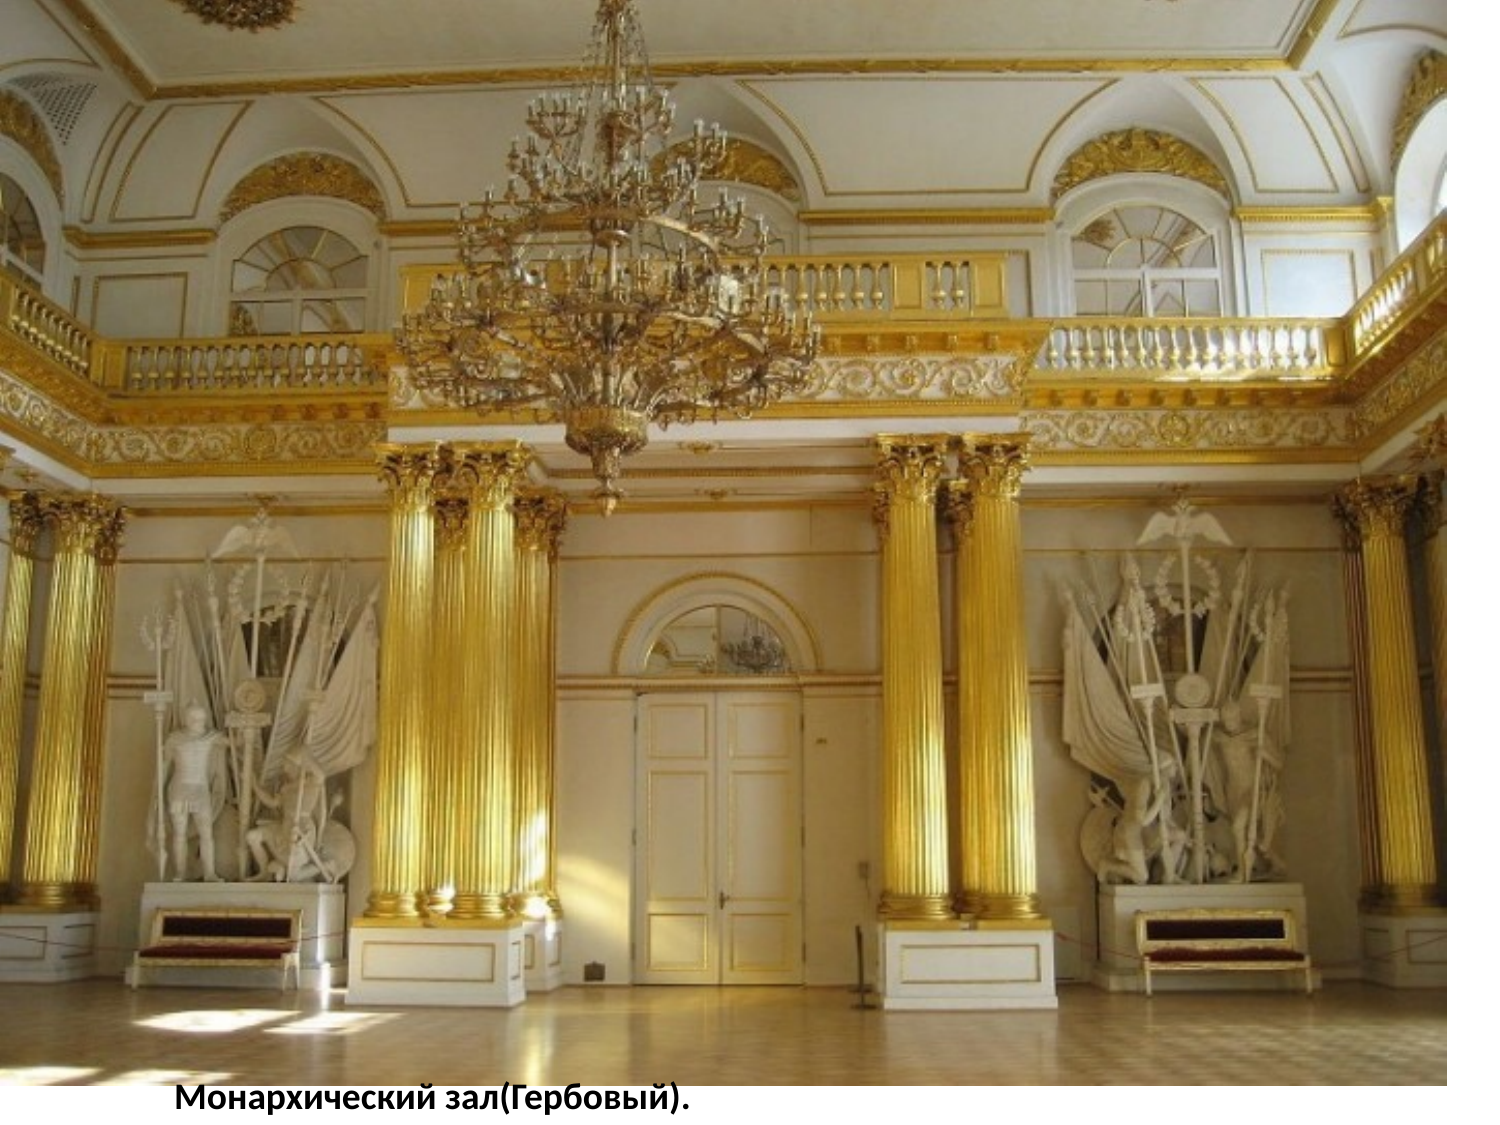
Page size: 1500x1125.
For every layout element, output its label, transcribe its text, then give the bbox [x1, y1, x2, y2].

picture [0, 0, 1448, 1086]
text_box Монархический зал(Гербовый). [159, 1094, 951, 1125]
